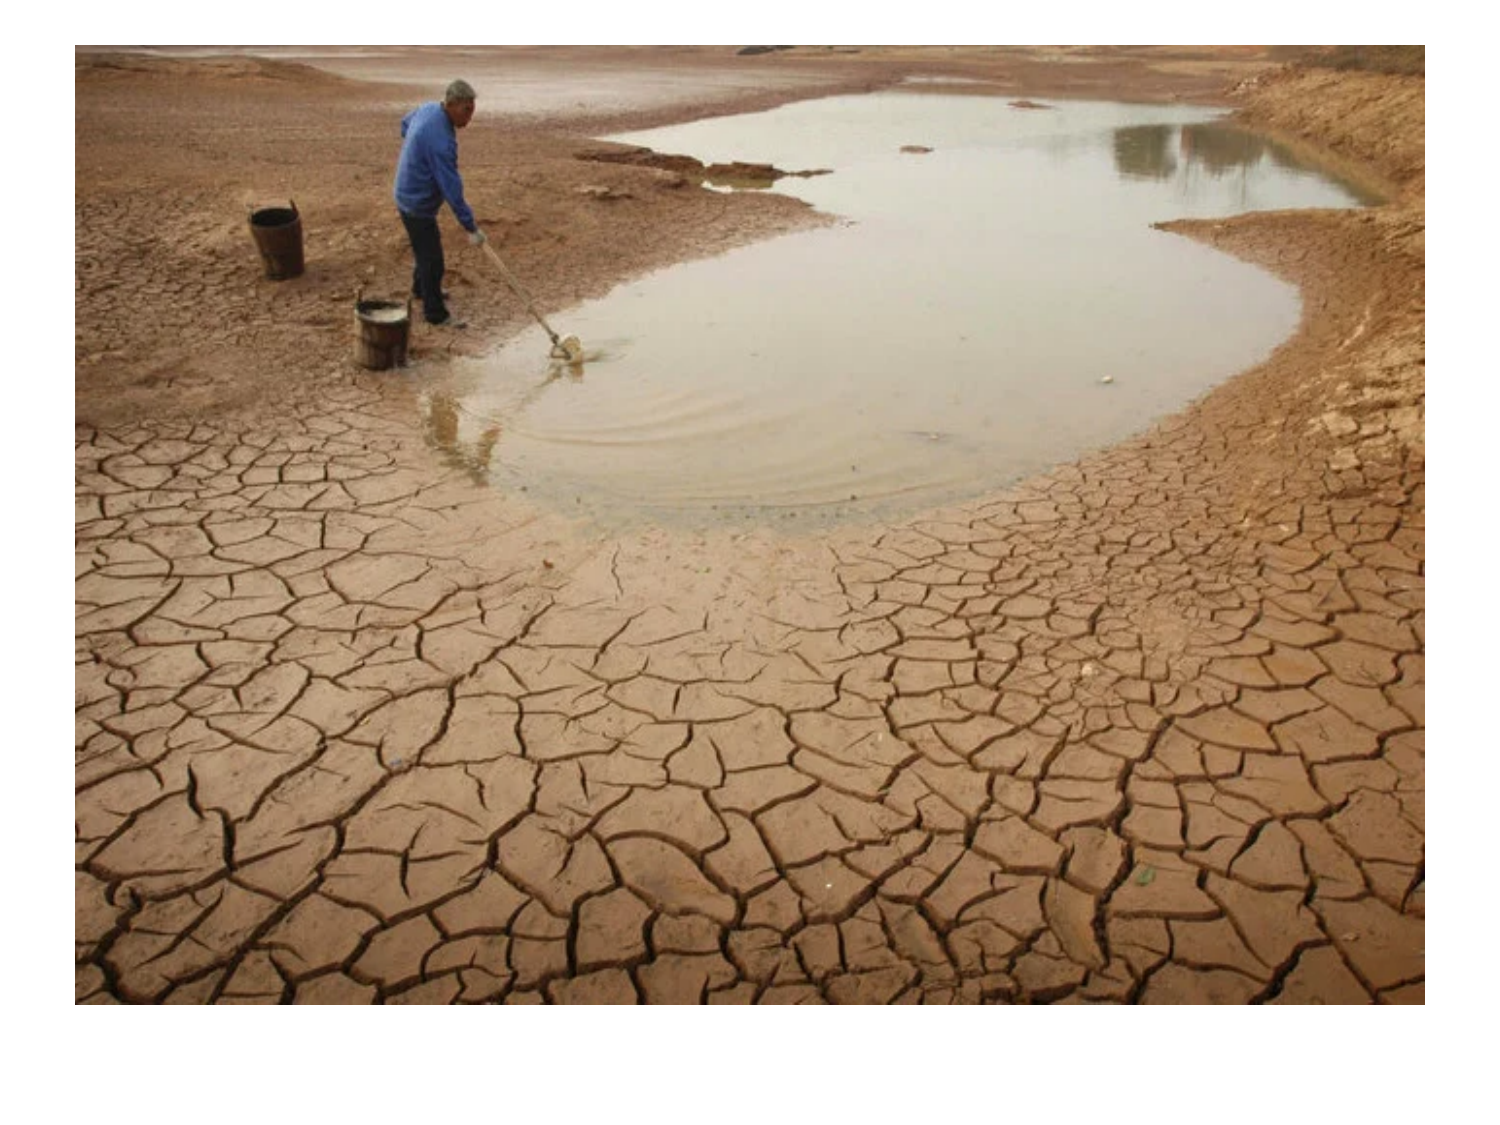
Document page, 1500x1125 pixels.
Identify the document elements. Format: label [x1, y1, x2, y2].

list [74, 44, 1426, 1006]
